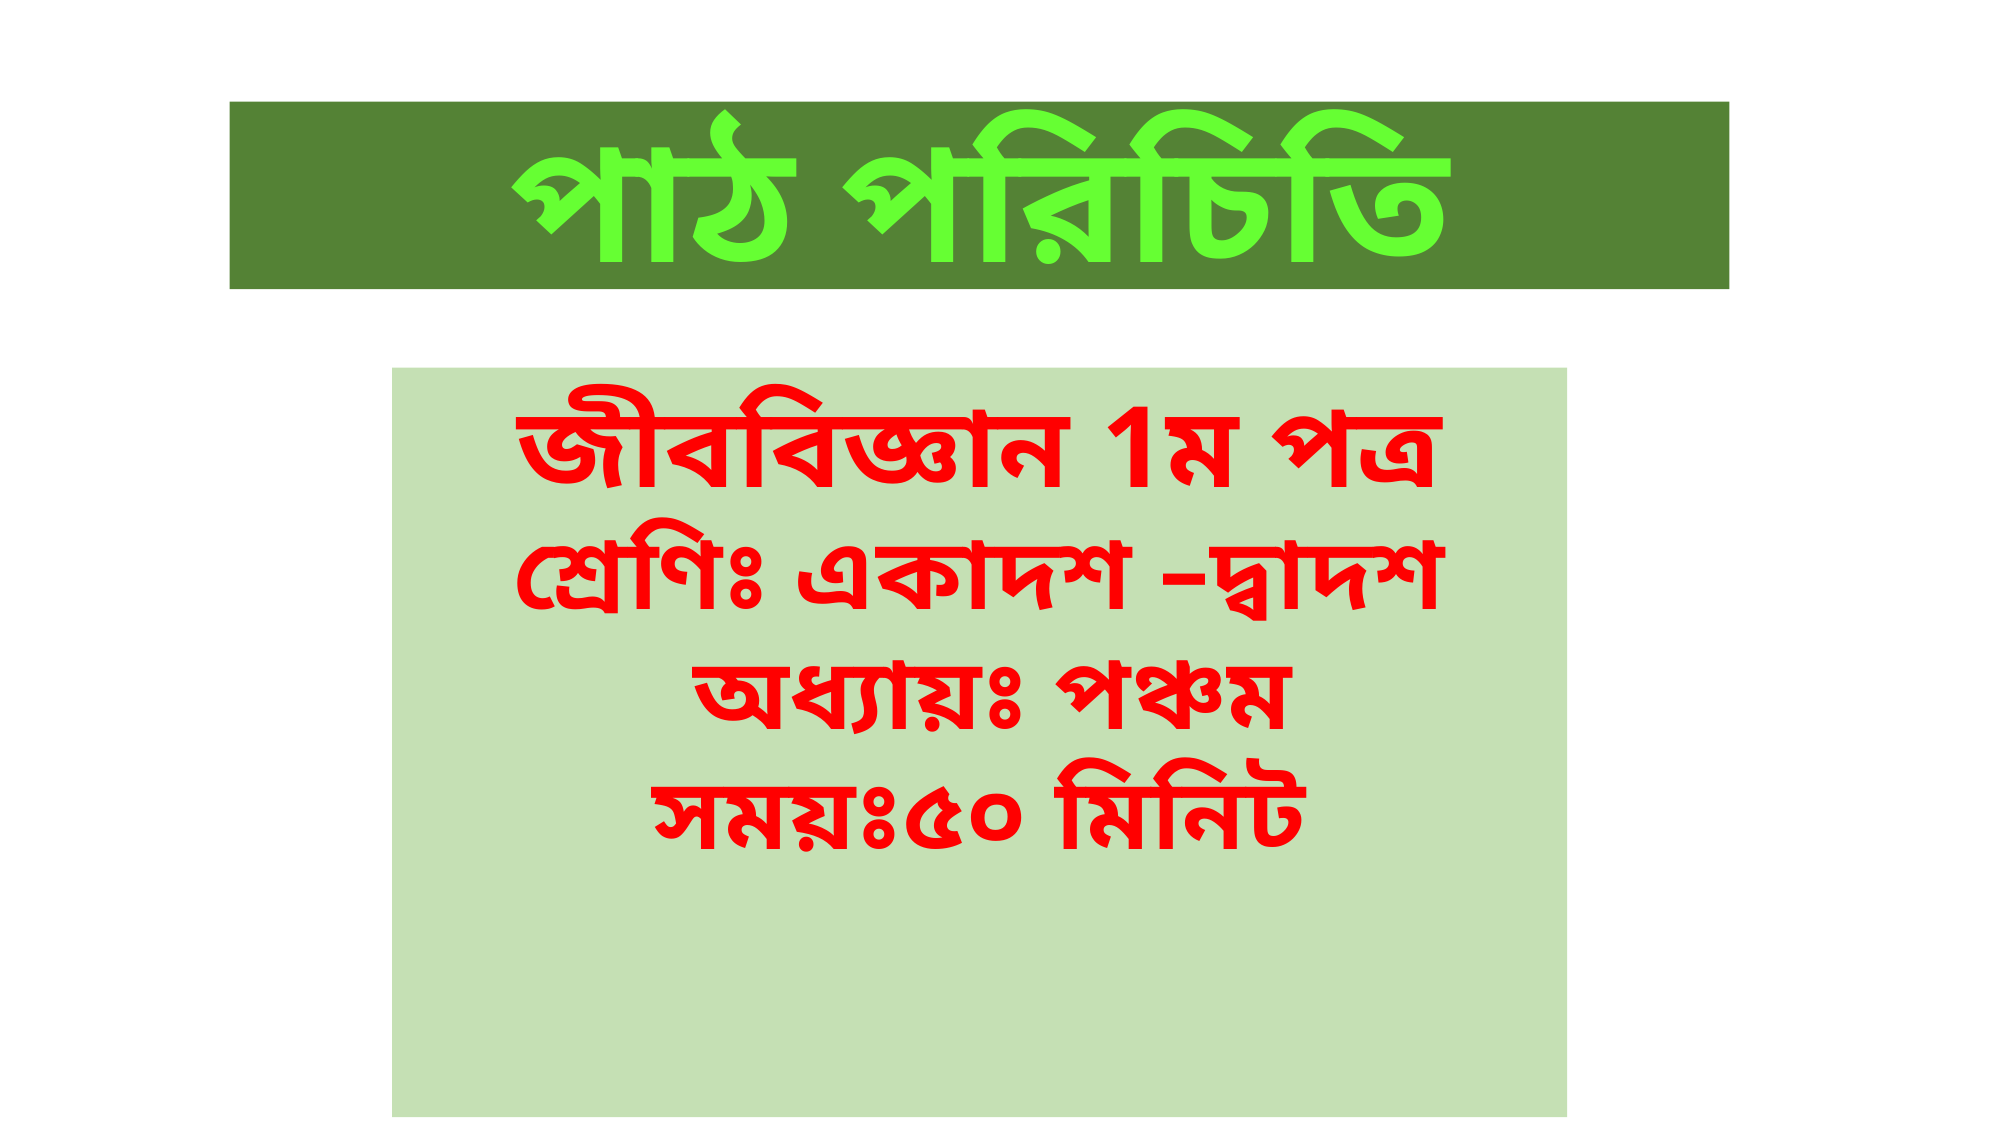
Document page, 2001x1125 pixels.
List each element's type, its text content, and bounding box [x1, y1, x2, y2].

text_box জীববিজ্ঞান 1ম পত্র শ্রেণিঃ একাদশ –দ্বাদশ অধ্যায়ঃ পঞ্চম সময়ঃ৫০ মিনিট [392, 367, 1568, 1118]
text_box পাঠ পরিচিতি [229, 101, 1730, 290]
